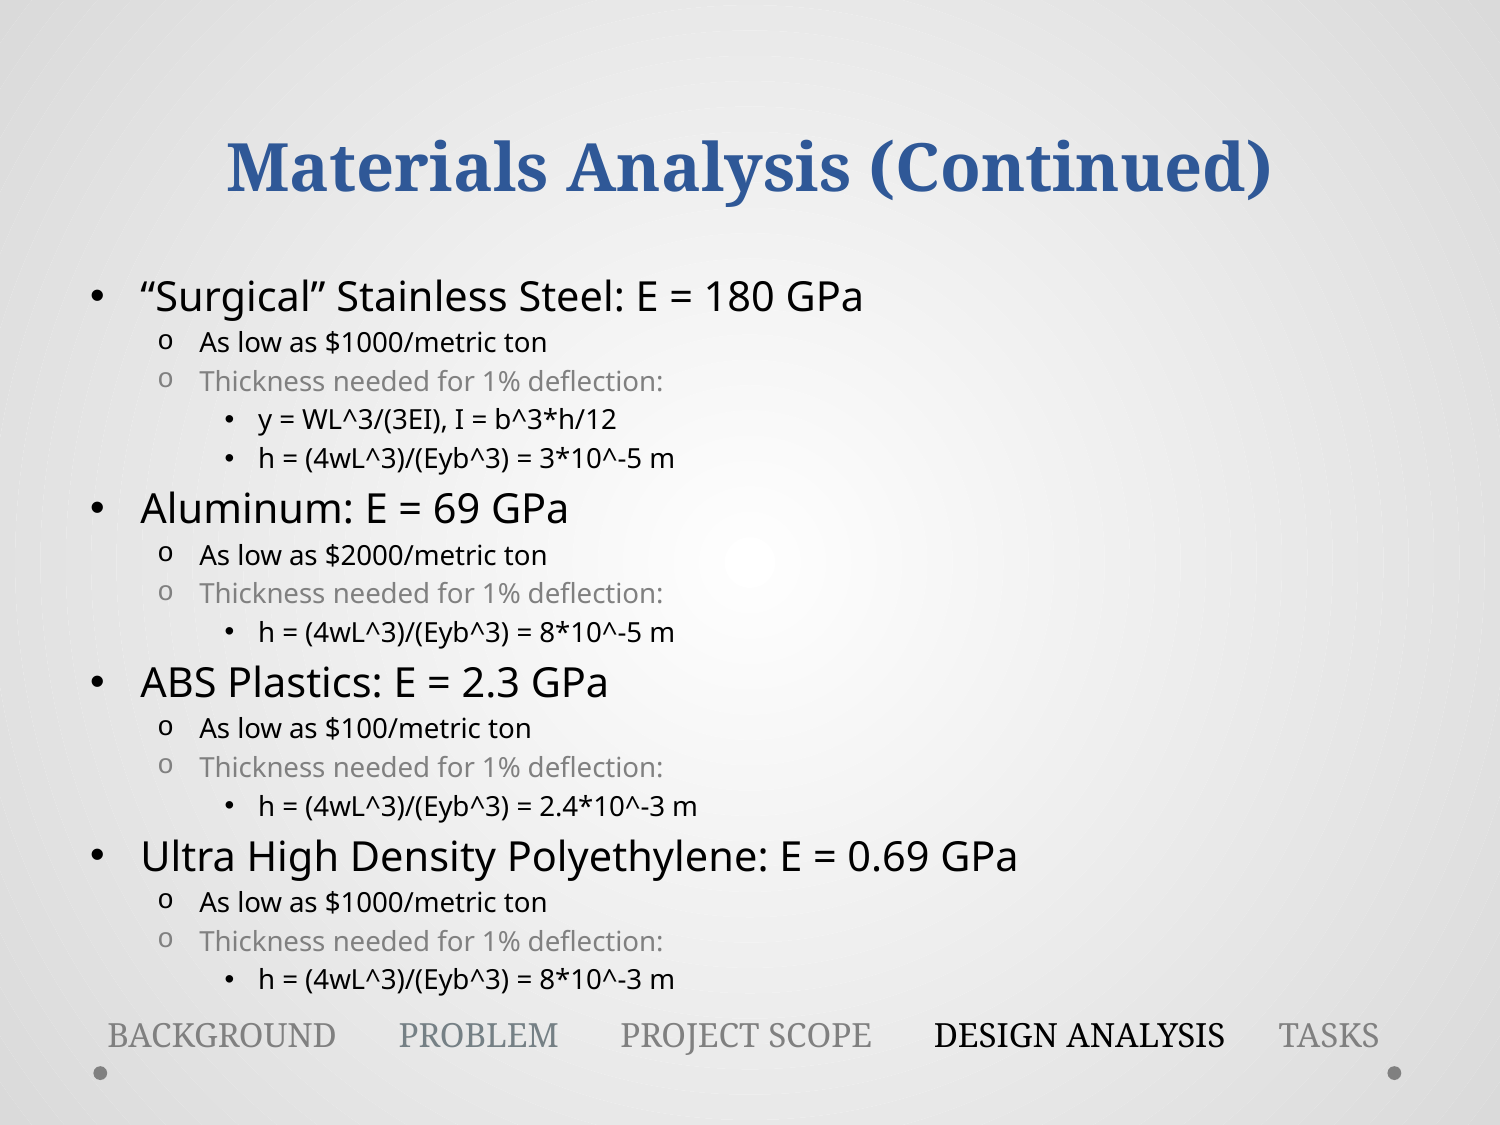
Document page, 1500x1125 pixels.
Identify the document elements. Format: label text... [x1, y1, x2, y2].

text_box BACKGROUND PROBLEM PROJECT SCOPE DESIGN ANALYSIS TASKS [24, 1007, 1463, 1062]
list “Surgical” Stainless Steel: E = 180 GPa As low as $1000/metric ton Thickness needed for 1% deflection: y = WL^3/(3EI), I = b^3*h/12 h = (4wL^3)/(Eyb^3) = 3*10^-5 m Aluminum: E = 69 GPa As low as $2000/metric ton Thickness needed for 1% deflection: h = (4wL^3)/(Eyb^3) = 8*10^-5 m ABS Plastics: E = 2.3 GPa As low as $100/metric ton Thickness needed for 1% deflection: h = (4wL^3)/(Eyb^3) = 2.4*10^-3 m Ultra High Density Polyethylene: E = 0.69 GPa As low as $1000/metric ton Thickness needed for 1% deflection: h = (4wL^3)/(Eyb^3) = 8*10^-3 m [75, 262, 1425, 1005]
title Materials Analysis (Continued) [75, 0, 1425, 213]
